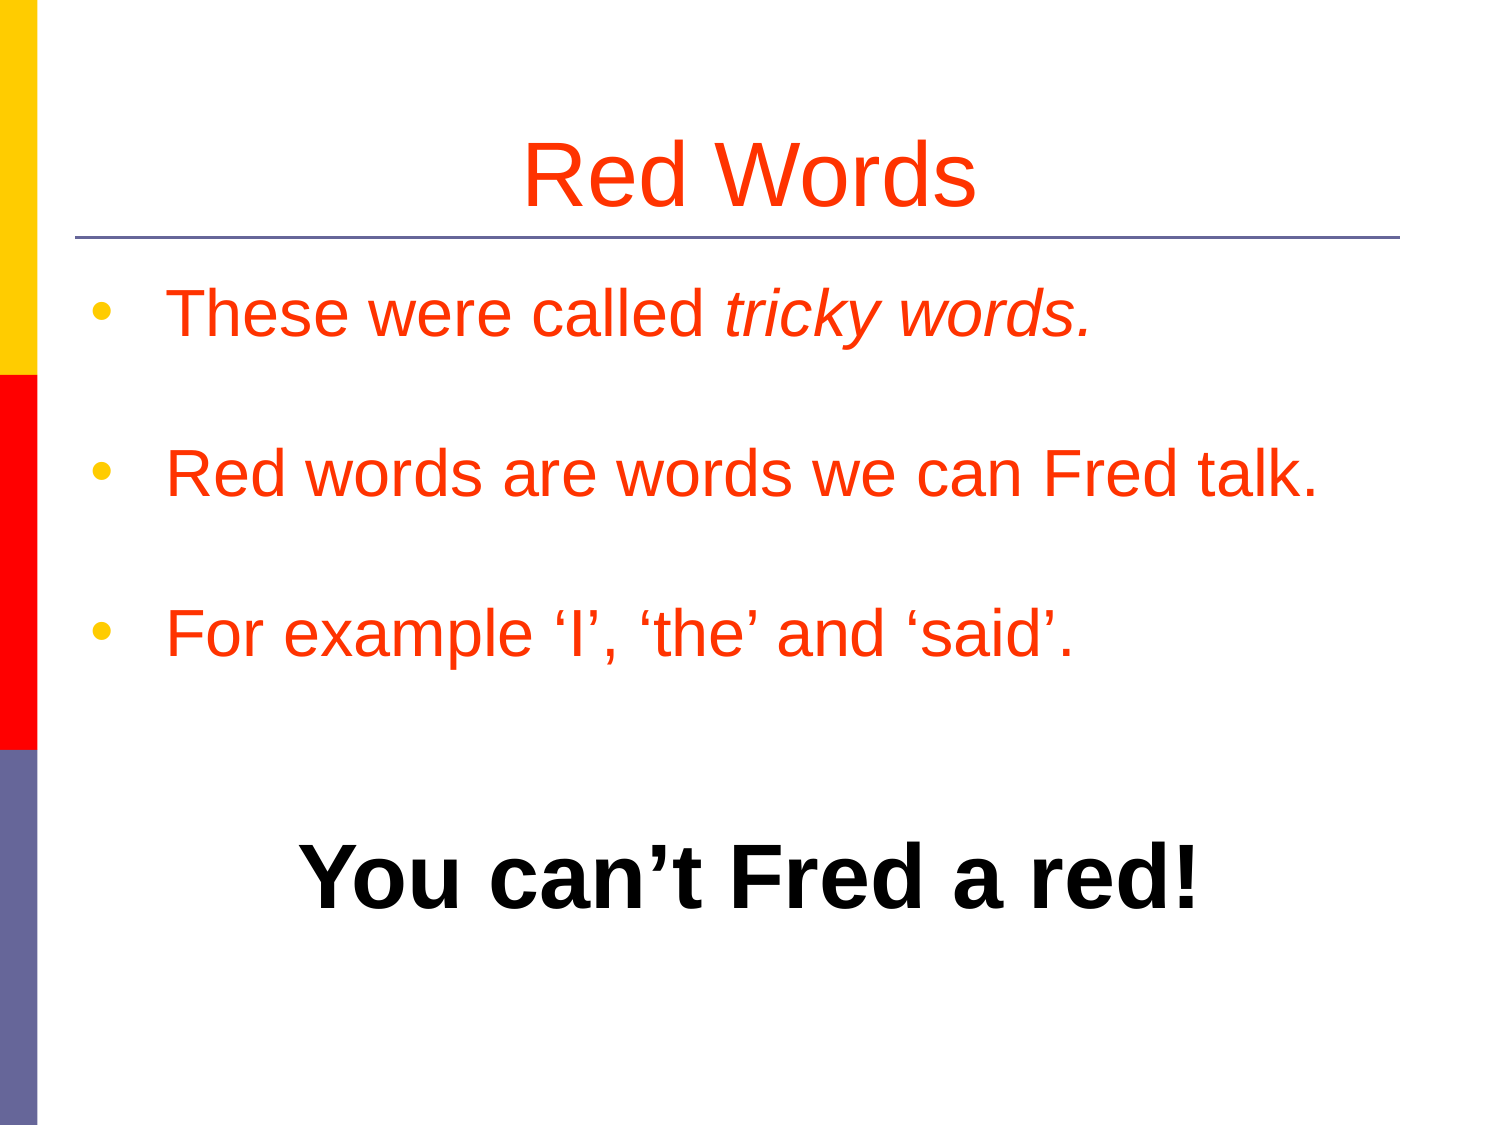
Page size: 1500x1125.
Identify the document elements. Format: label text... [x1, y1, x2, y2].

title Red Words [75, 45, 1425, 233]
list These were called tricky words. Red words are words we can Fred talk. For example ‘I’, ‘the’ and ‘said’. You can’t Fred a red! [75, 262, 1425, 1006]
